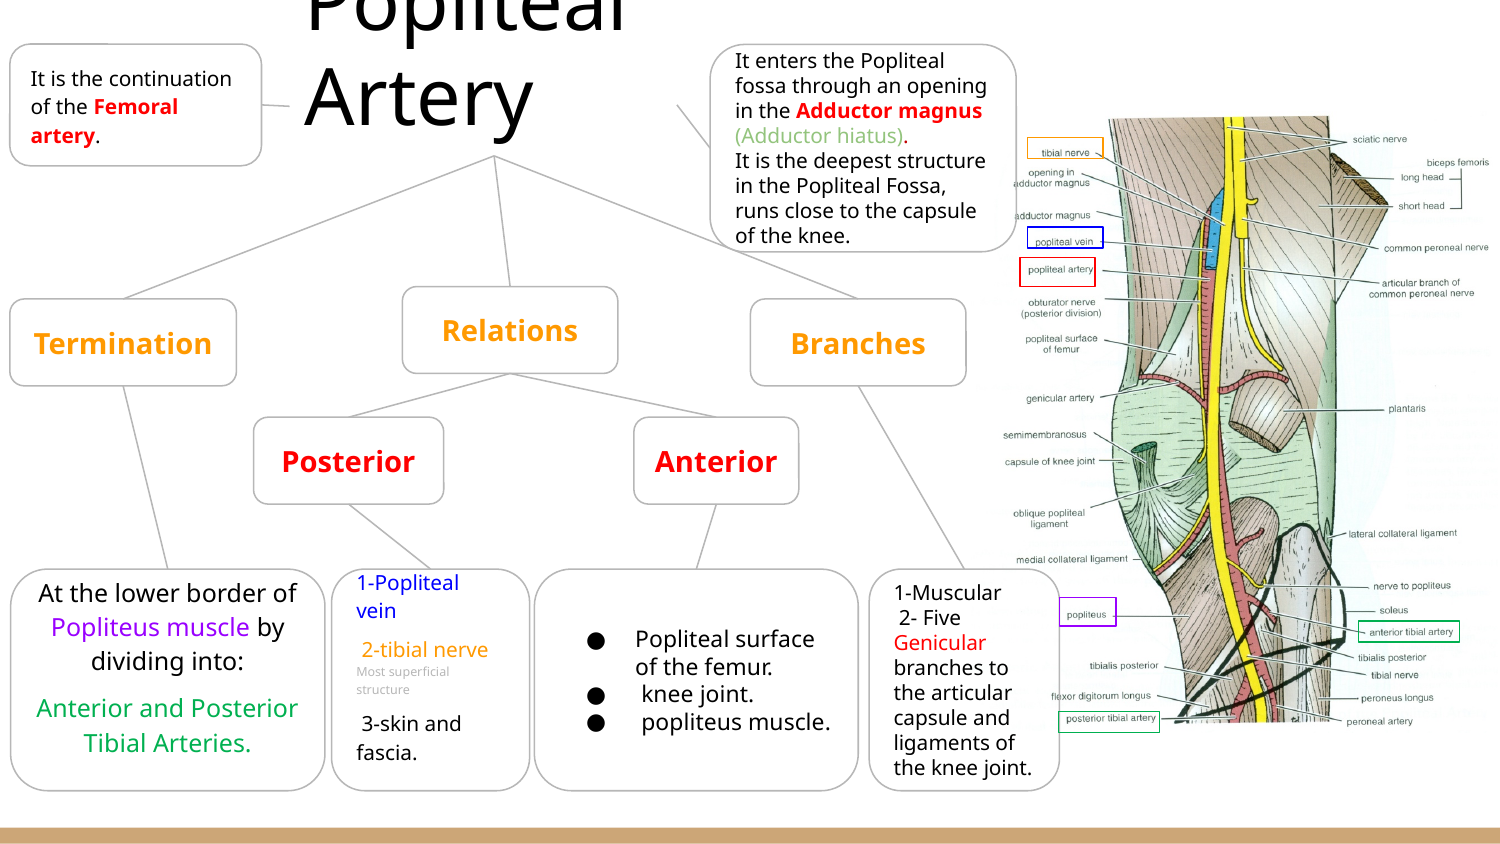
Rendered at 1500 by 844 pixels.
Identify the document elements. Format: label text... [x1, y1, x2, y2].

text_box Popliteal surface of the femur. knee joint. popliteus muscle. [534, 569, 859, 791]
text_box It is the continuation of the Femoral artery. [9, 43, 262, 166]
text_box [495, 155, 511, 287]
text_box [122, 155, 495, 300]
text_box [696, 503, 717, 570]
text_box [499, 155, 859, 300]
text_box 1-Muscular 2- Five Genicular branches to the articular capsule and ligaments of the knee joint. [869, 578, 1060, 791]
picture [971, 110, 1498, 733]
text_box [348, 503, 431, 570]
text_box It enters the Popliteal fossa through an opening in the Adductor magnus (Adductor hiatus). It is the deepest structure in the Popliteal Fossa, runs close to the capsule of the knee. [710, 44, 1017, 252]
text_box Termination [9, 298, 237, 386]
text_box Anterior [633, 417, 799, 505]
text_box Posterior [253, 417, 444, 505]
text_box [348, 373, 511, 418]
text_box Branches [750, 298, 966, 386]
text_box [857, 385, 965, 570]
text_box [512, 373, 717, 418]
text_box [676, 104, 711, 149]
text_box Relations [402, 309, 618, 371]
title Popliteal Artery [289, 56, 699, 154]
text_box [122, 385, 168, 570]
text_box At the lower border of Popliteus muscle by dividing into: Anterior and Posterior Tibial Arteries. [10, 569, 325, 791]
text_box 1-Popliteal vein 2-tibial nerve Most superficial structure 3-skin and fascia. [331, 569, 530, 791]
